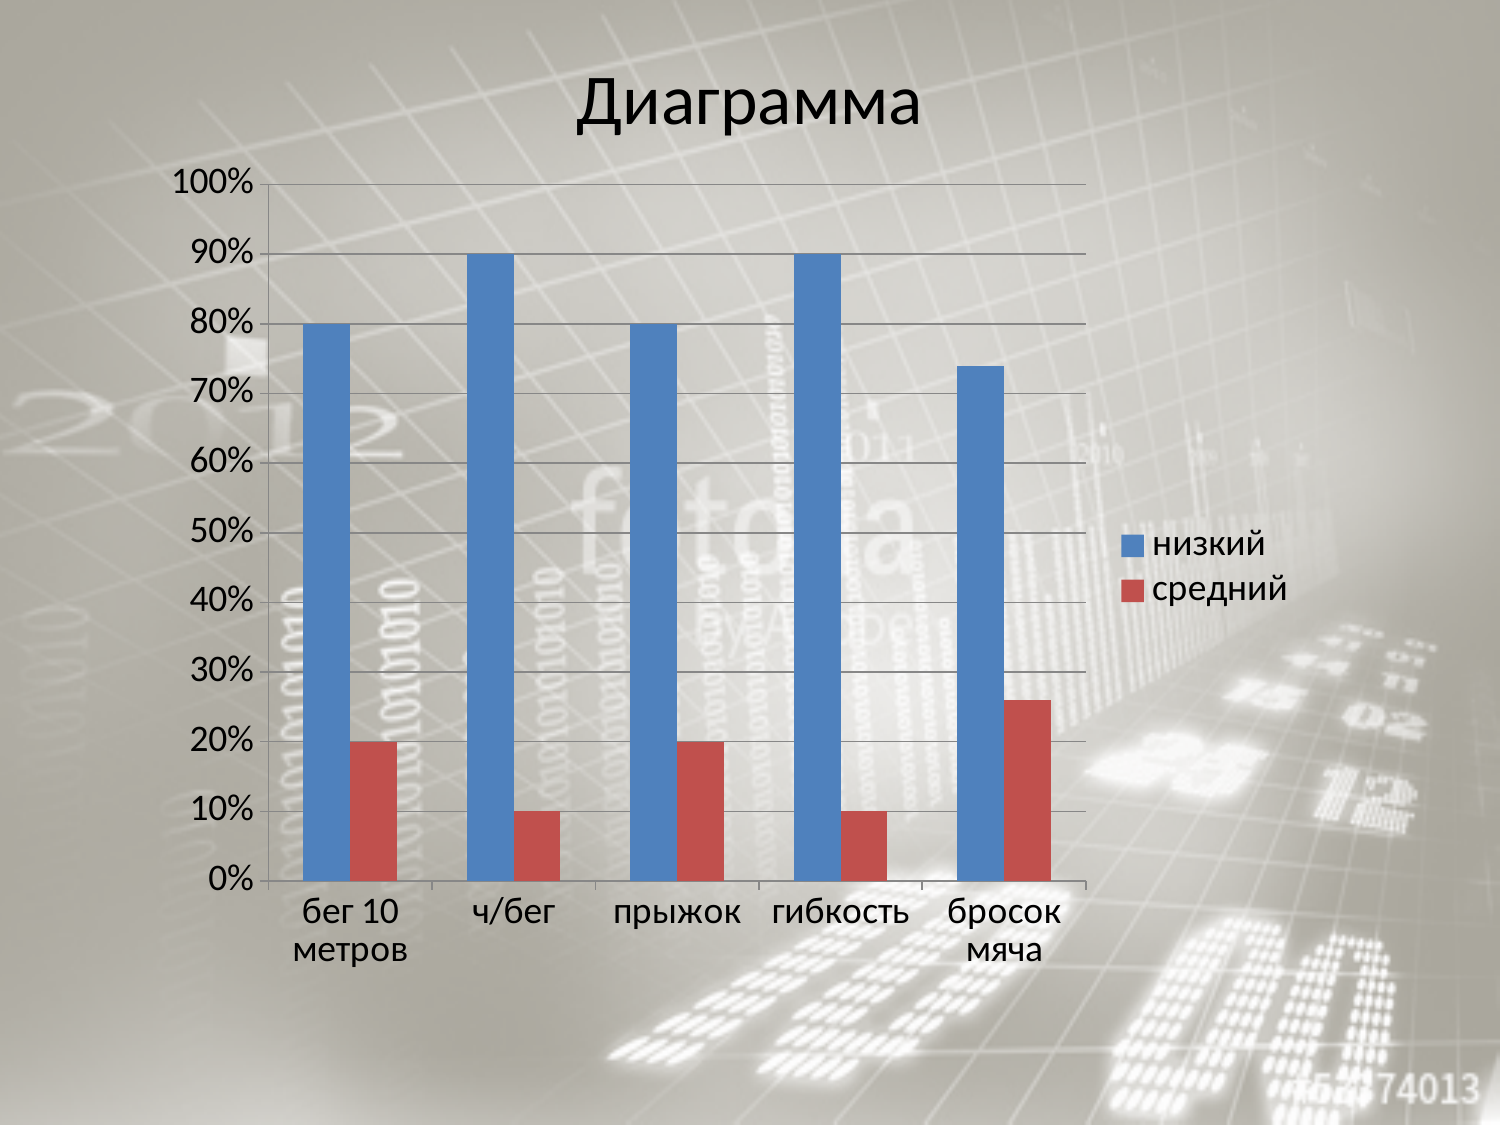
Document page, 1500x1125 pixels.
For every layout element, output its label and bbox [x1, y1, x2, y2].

chart [147, 148, 1314, 988]
list [0, 0, 1500, 1125]
